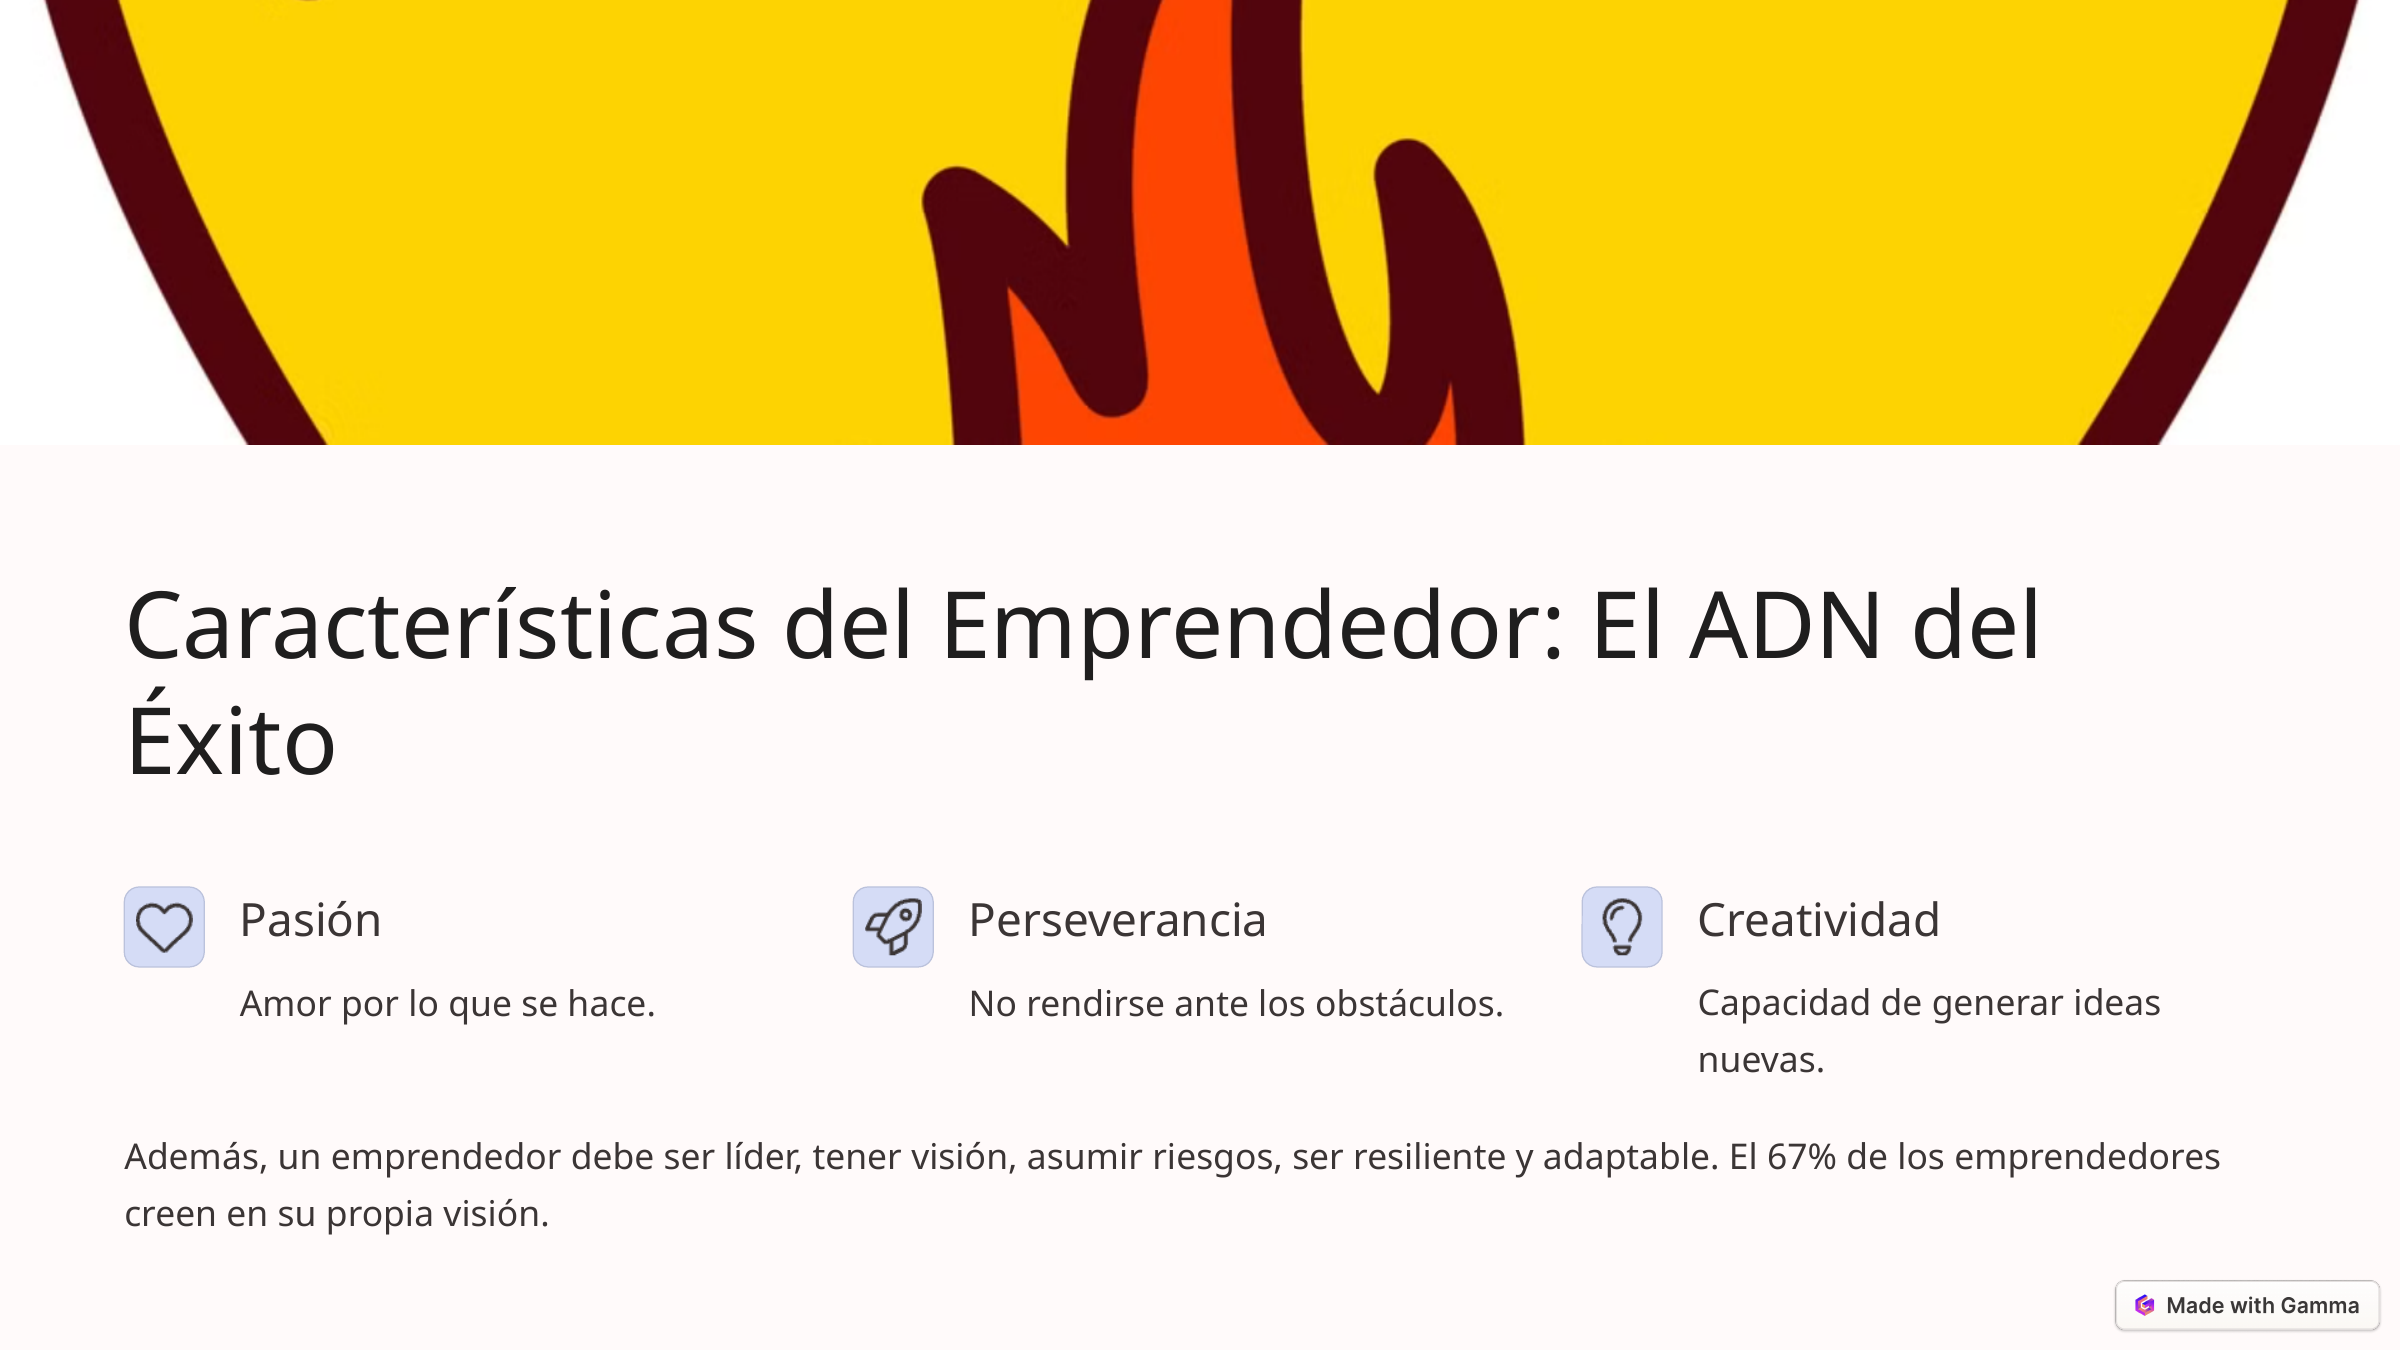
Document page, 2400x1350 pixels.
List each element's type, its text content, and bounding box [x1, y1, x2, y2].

text_box Perseverancia [968, 887, 1437, 946]
picture [865, 891, 922, 963]
text_box [1582, 886, 1663, 967]
text_box [853, 886, 934, 967]
picture [2106, 1271, 2389, 1339]
text_box Amor por lo que se hace. [239, 966, 818, 1024]
text_box [124, 886, 205, 967]
text_box Creatividad [1697, 887, 2166, 946]
text_box Características del Emprendedor: El ADN del Éxito [124, 559, 2276, 794]
picture [136, 891, 193, 963]
picture [1594, 891, 1651, 963]
text_box No rendirse ante los obstáculos. [968, 966, 1547, 1024]
text_box Capacidad de generar ideas nuevas. [1697, 966, 2276, 1081]
picture [0, 0, 2400, 445]
text_box Además, un emprendedor debe ser líder, tener visión, asumir riesgos, ser resiliente y adaptable. El 67% de los emprendedores creen en su propia visión. [124, 1120, 2276, 1235]
text_box Pasión [239, 887, 708, 946]
